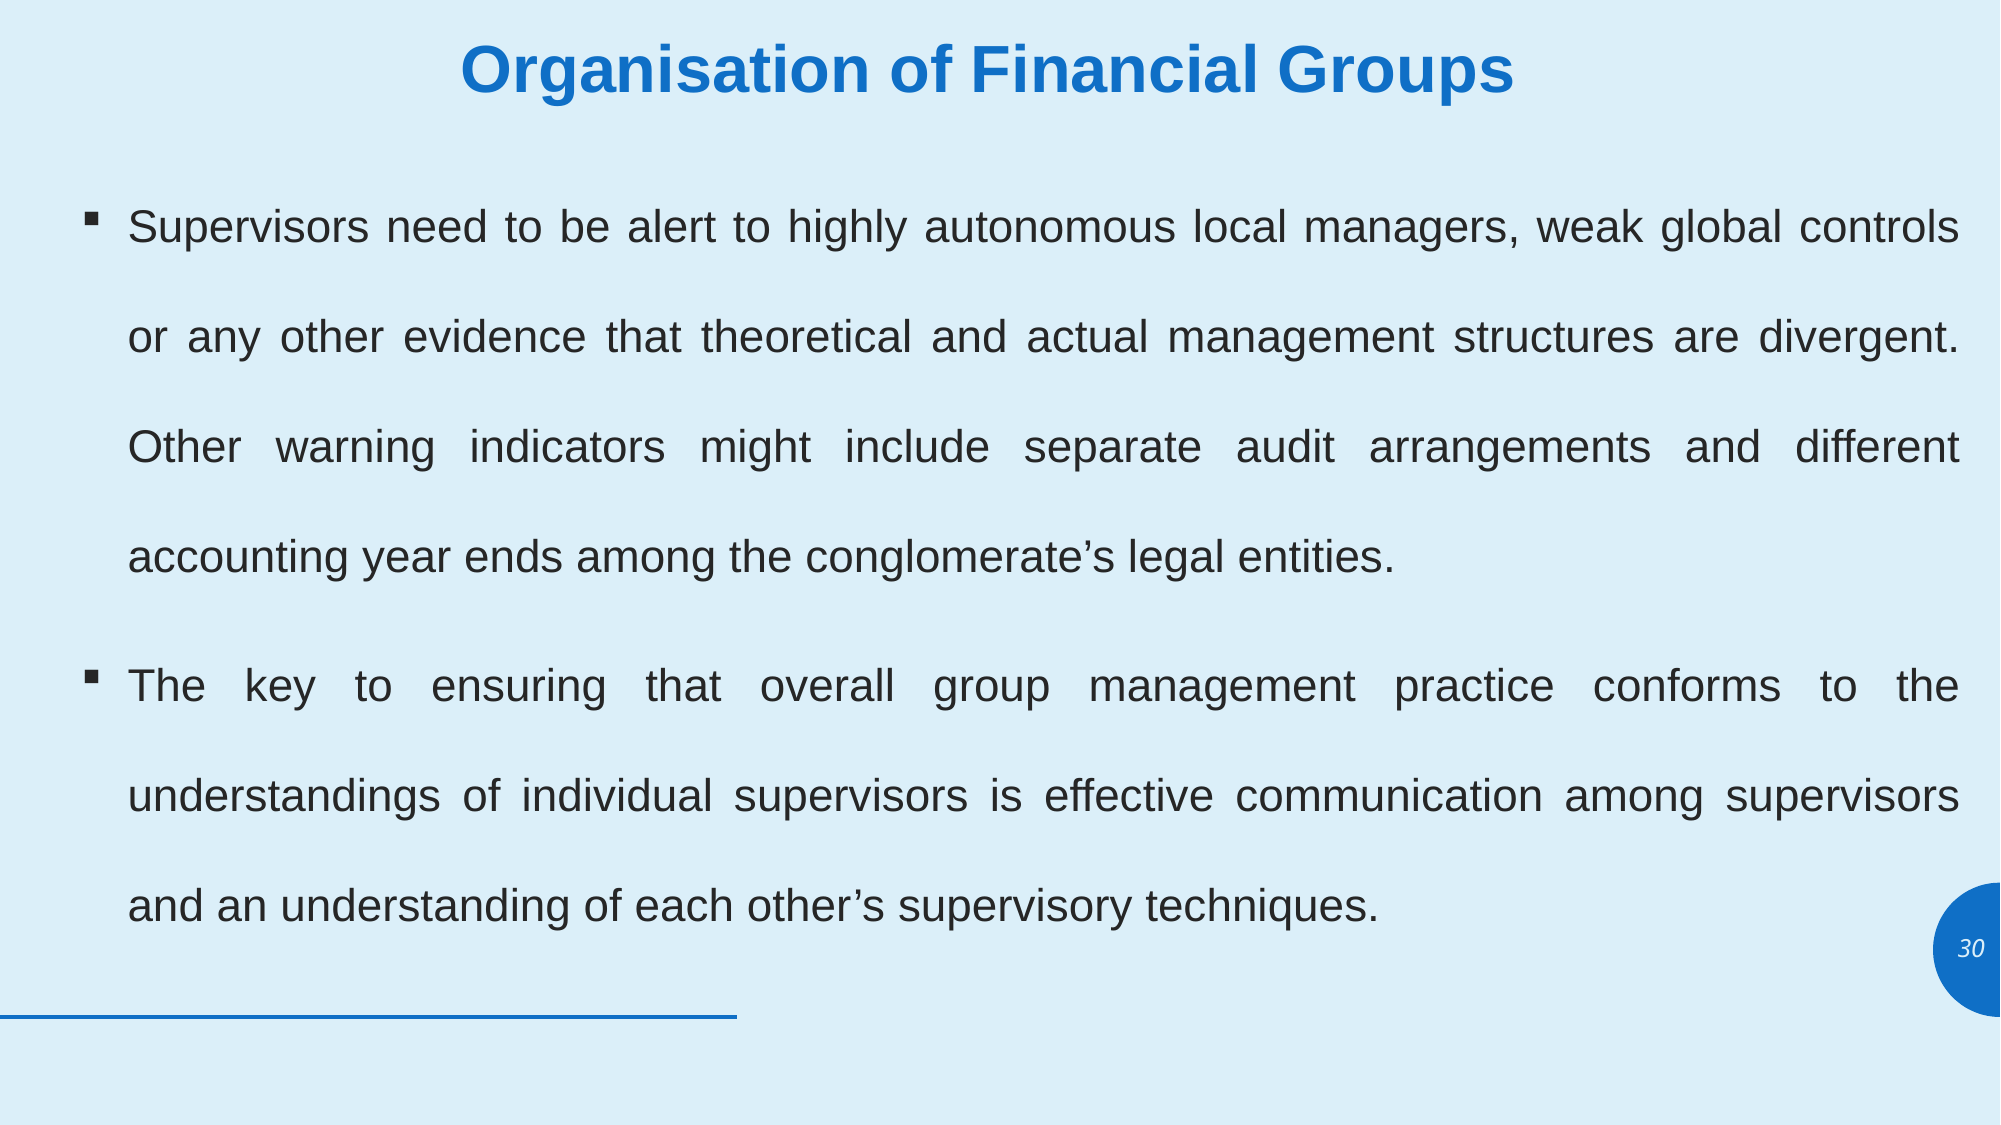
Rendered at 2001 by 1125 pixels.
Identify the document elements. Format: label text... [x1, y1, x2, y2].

list Supervisors need to be alert to highly autonomous local managers, weak global controls or any other evidence that theoretical and actual management structures are divergent. Other warning indicators might include separate audit arrangements and different accounting year ends among the conglomerate’s legal entities. The key to ensuring that overall group management practice conforms to the understandings of individual supervisors is effective communication among supervisors and an understanding of each other’s supervisory techniques. [0, 134, 1977, 1110]
title Organisation of Financial Groups [122, 27, 1855, 135]
slide_number 30 [1933, 919, 2000, 980]
